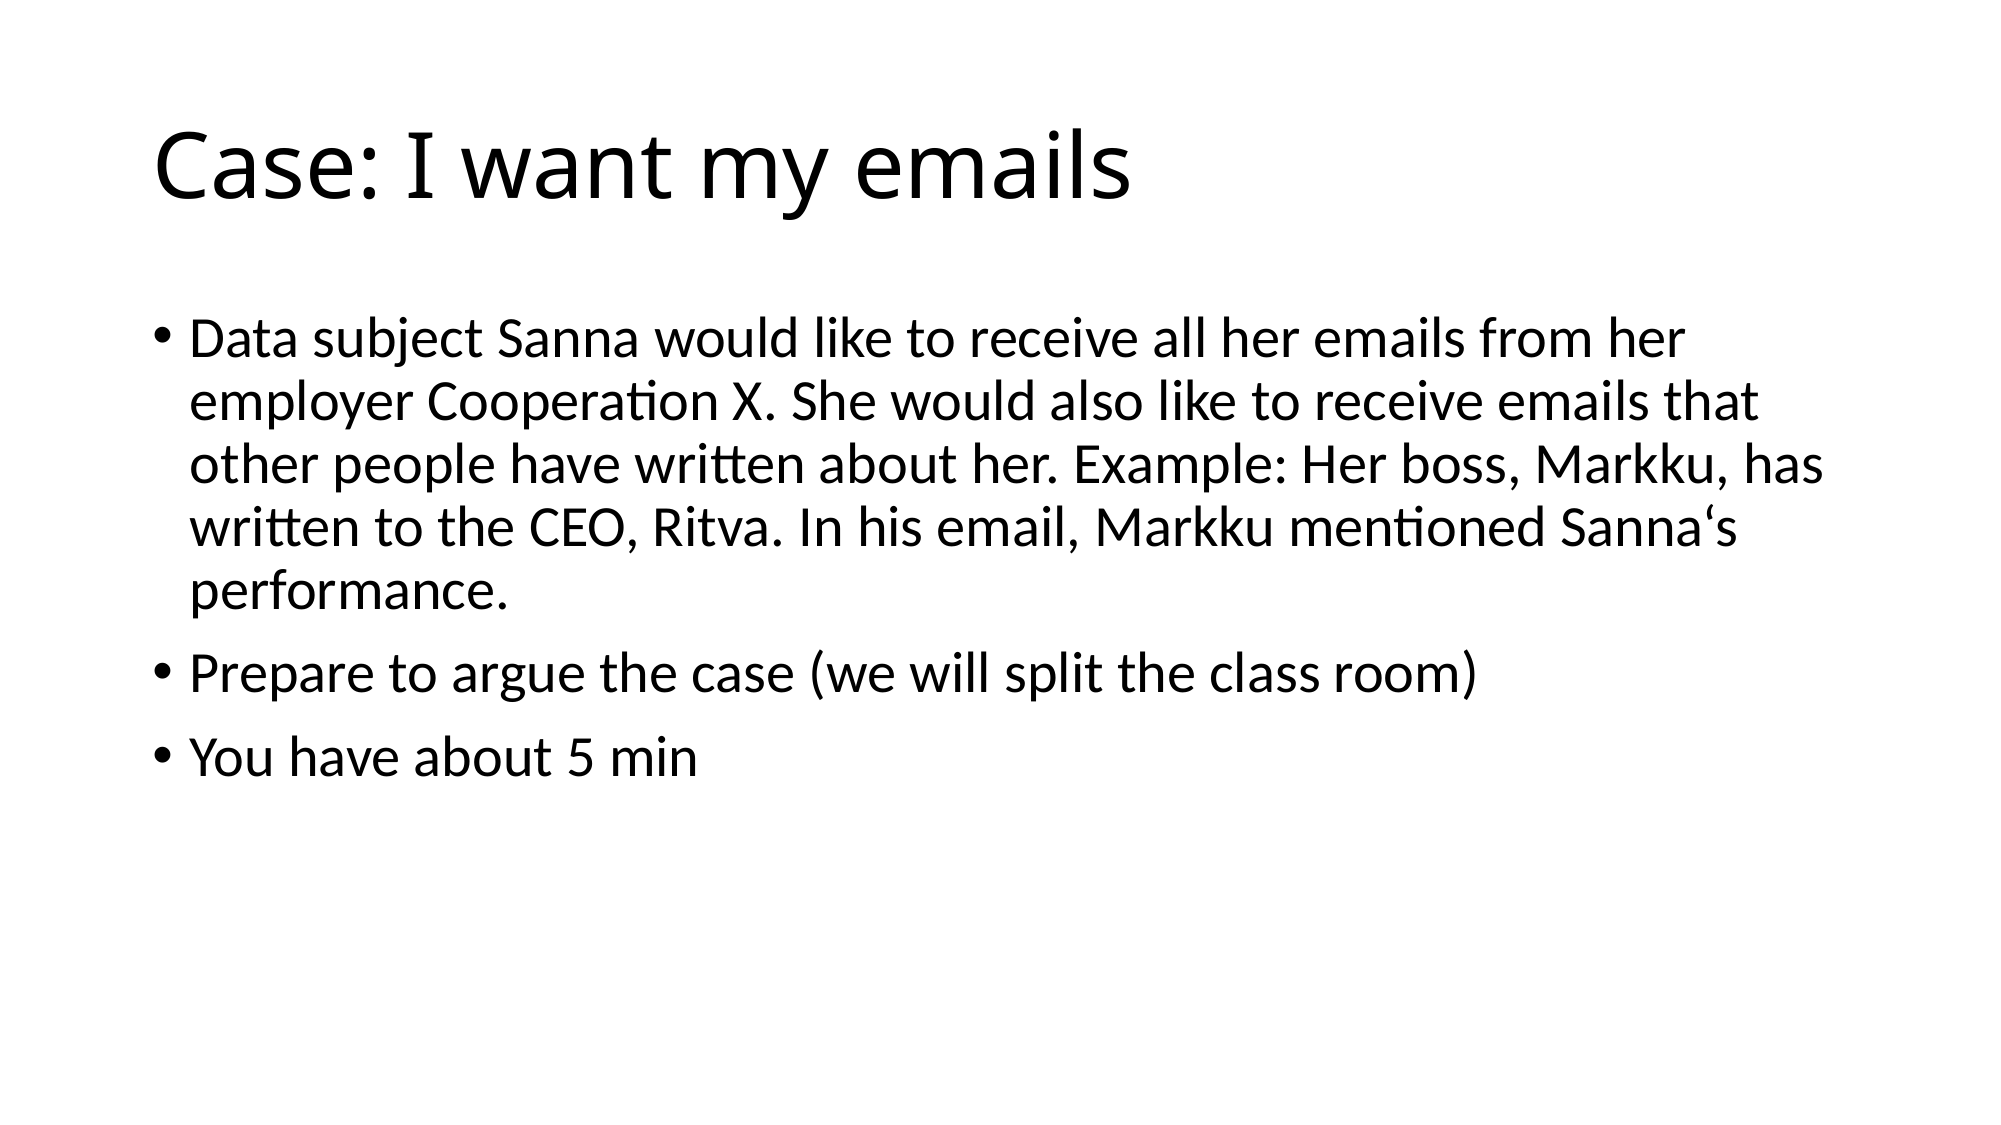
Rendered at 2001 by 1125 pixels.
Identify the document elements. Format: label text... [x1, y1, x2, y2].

list Data subject Sanna would like to receive all her emails from her employer Cooperation X. She would also like to receive emails that other people have written about her. Example: Her boss, Markku, has written to the CEO, Ritva. In his email, Markku mentioned Sanna‘s performance. Prepare to argue the case (we will split the class room) You have about 5 min [137, 299, 1863, 1014]
title Case: I want my emails [137, 59, 1863, 278]
